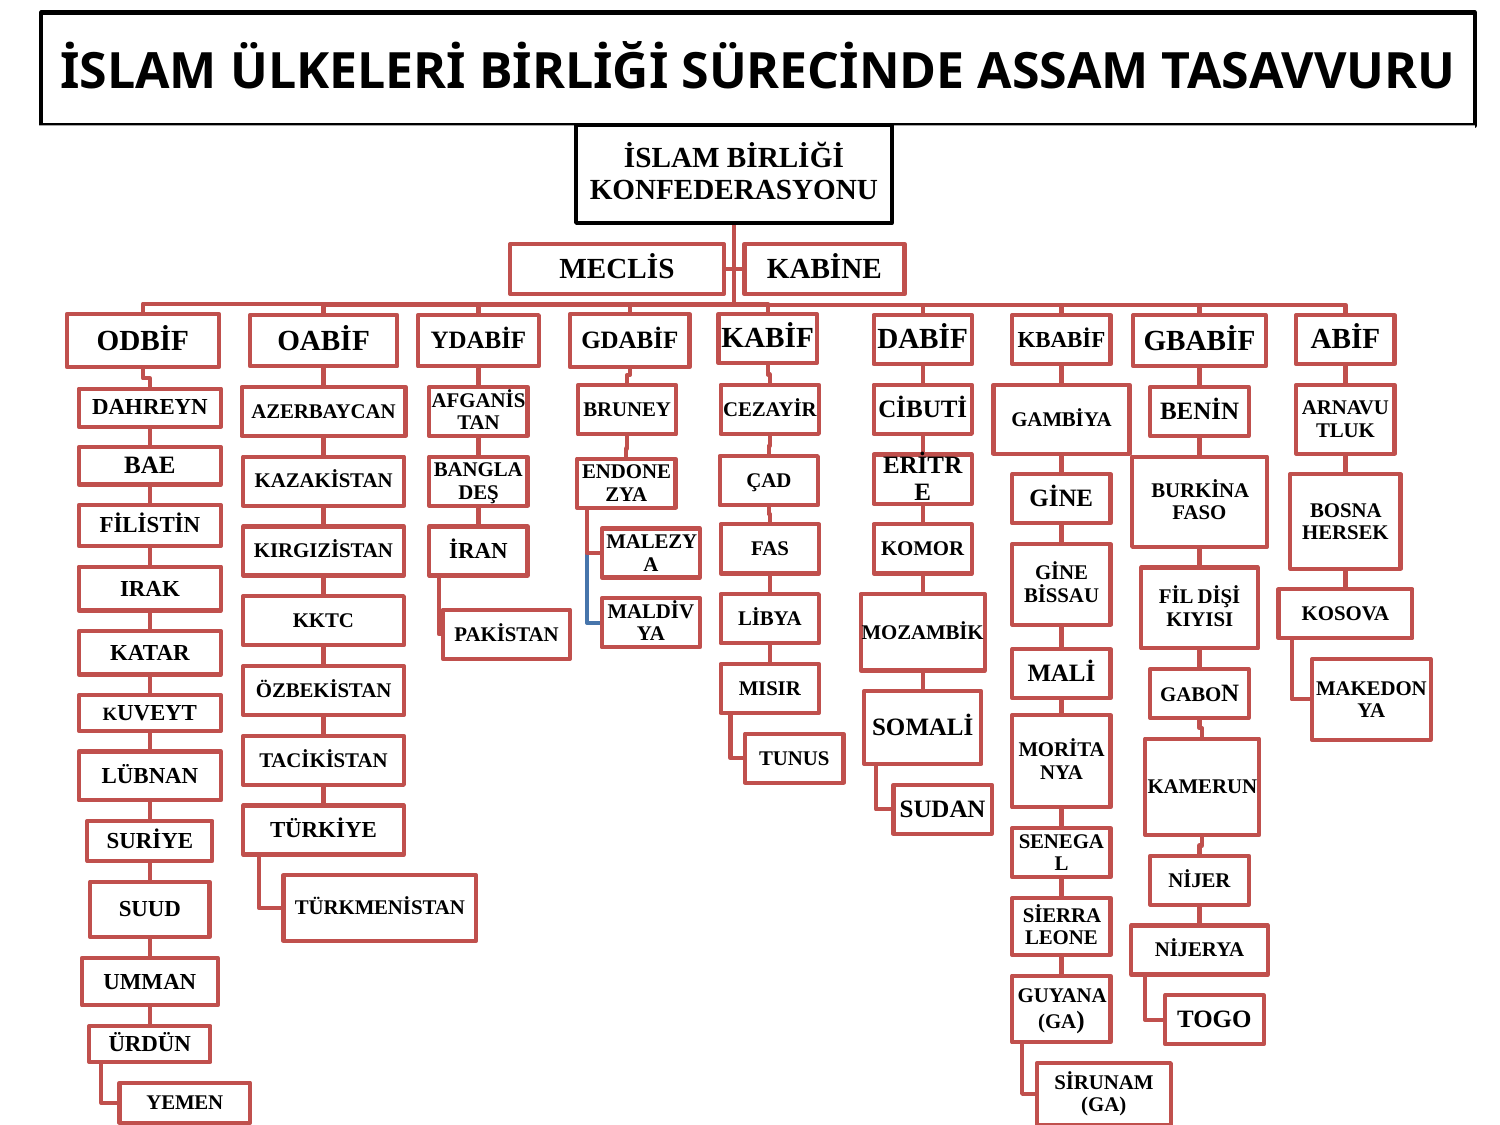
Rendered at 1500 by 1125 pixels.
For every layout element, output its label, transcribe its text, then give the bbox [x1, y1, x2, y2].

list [29, 125, 1476, 1125]
title İSLAM ÜLKELERİ BİRLİĞİ SÜRECİNDE ASSAM TASAVVURU [39, 10, 1477, 127]
